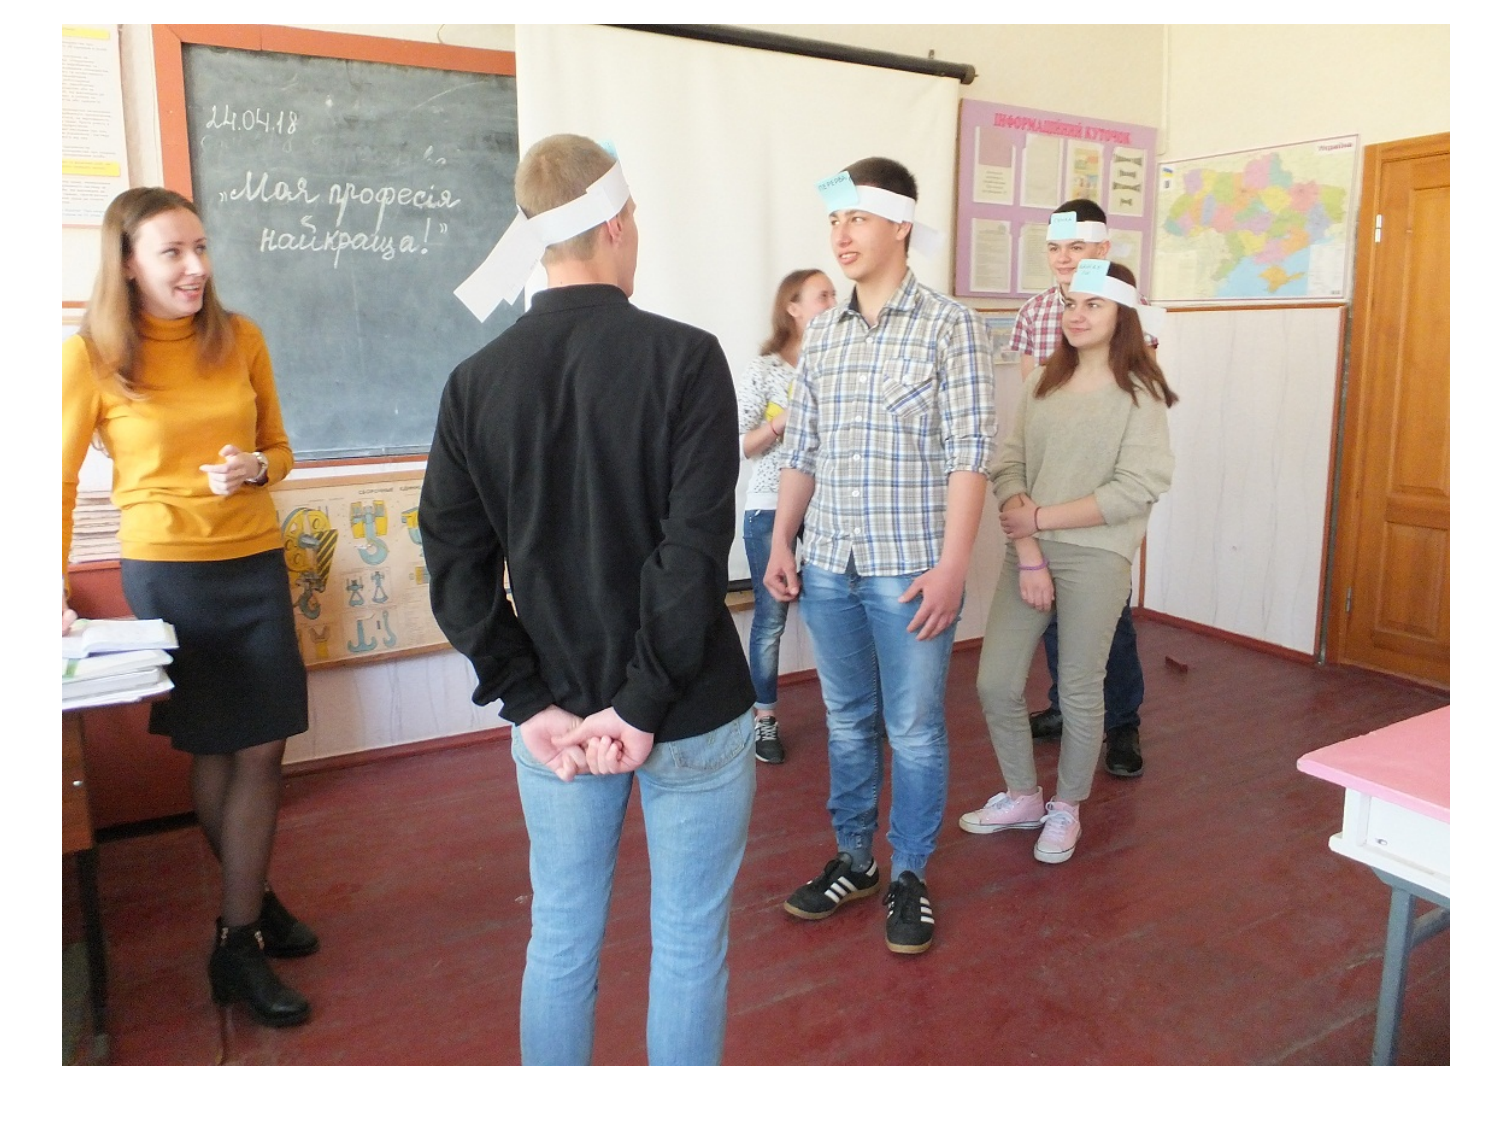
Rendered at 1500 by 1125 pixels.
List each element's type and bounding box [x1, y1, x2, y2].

picture [62, 24, 1451, 1066]
